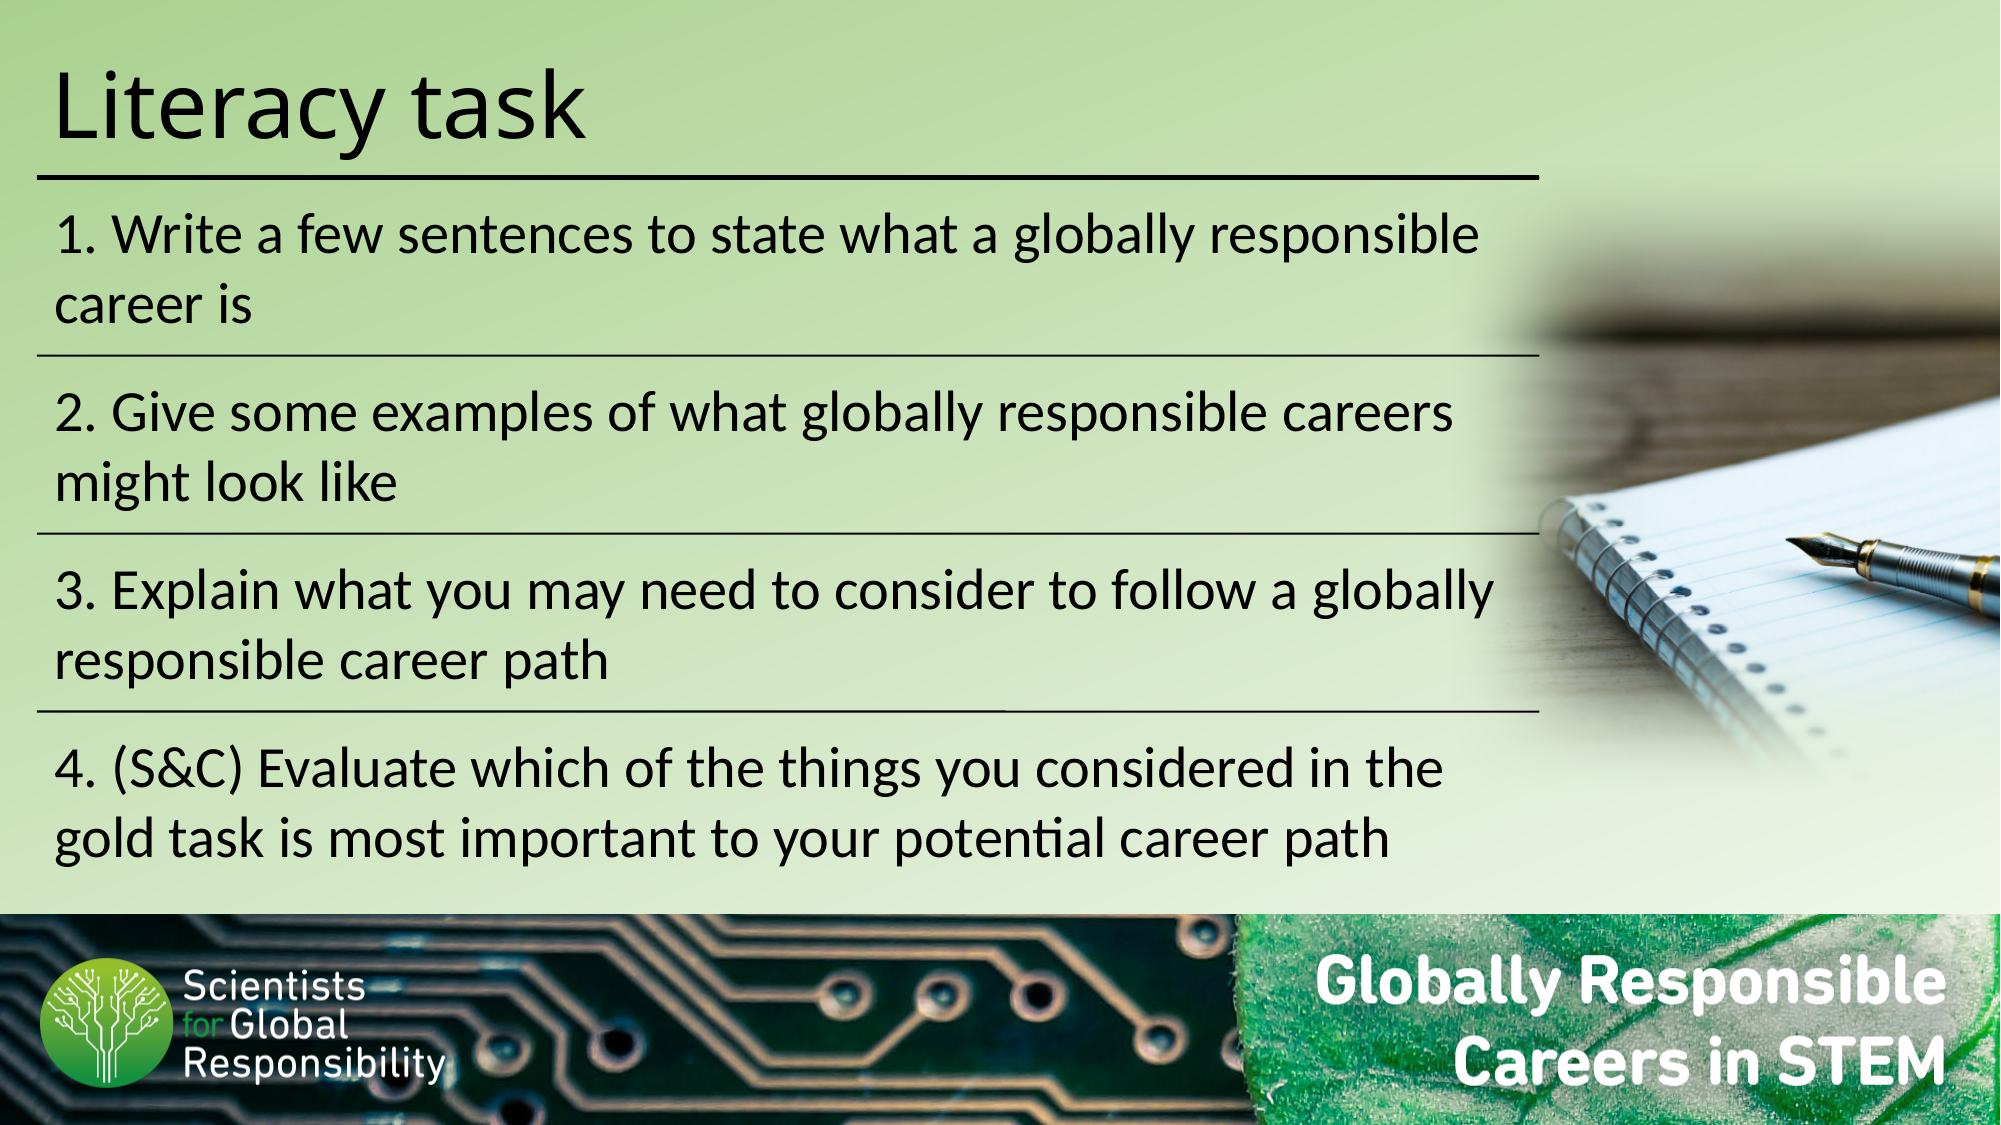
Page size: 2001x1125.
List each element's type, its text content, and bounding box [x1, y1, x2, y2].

picture [1446, 158, 2000, 799]
title Literacy task [36, 0, 1762, 175]
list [36, 178, 1540, 890]
picture [0, 914, 2000, 1125]
